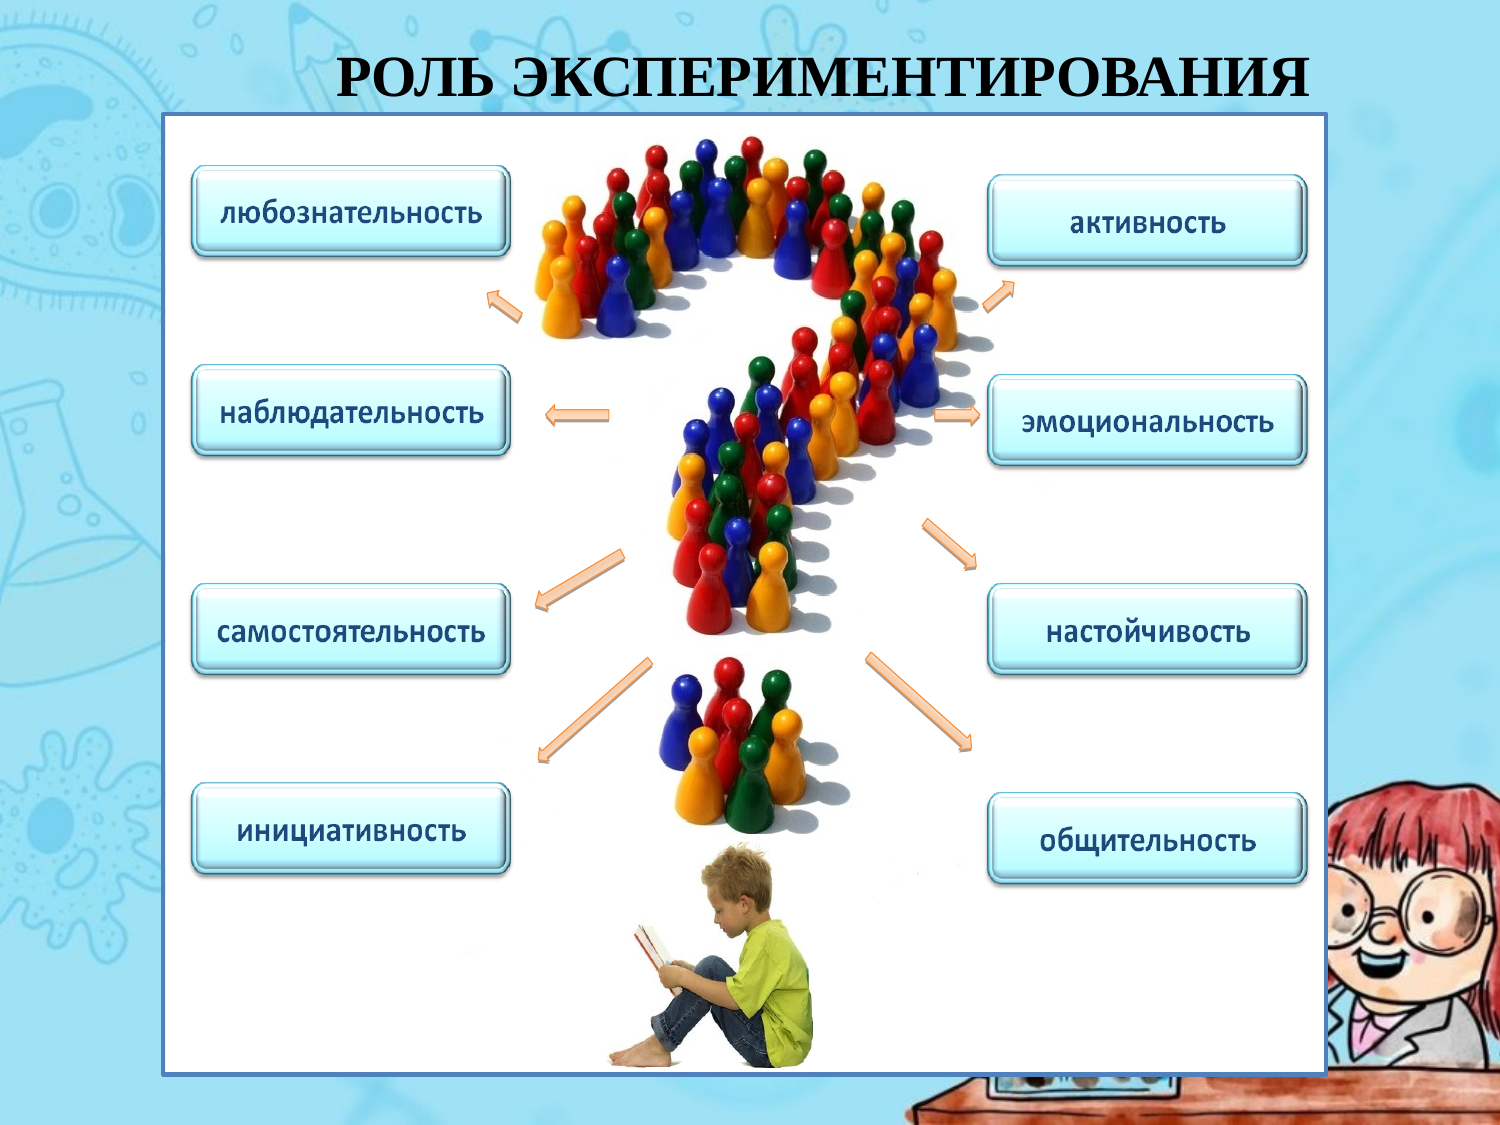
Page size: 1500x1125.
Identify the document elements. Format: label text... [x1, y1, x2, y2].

text_box РОЛЬ ЭКСПЕРИМЕНТИРОВАНИЯ [188, 30, 1459, 116]
picture [0, 0, 1500, 1125]
